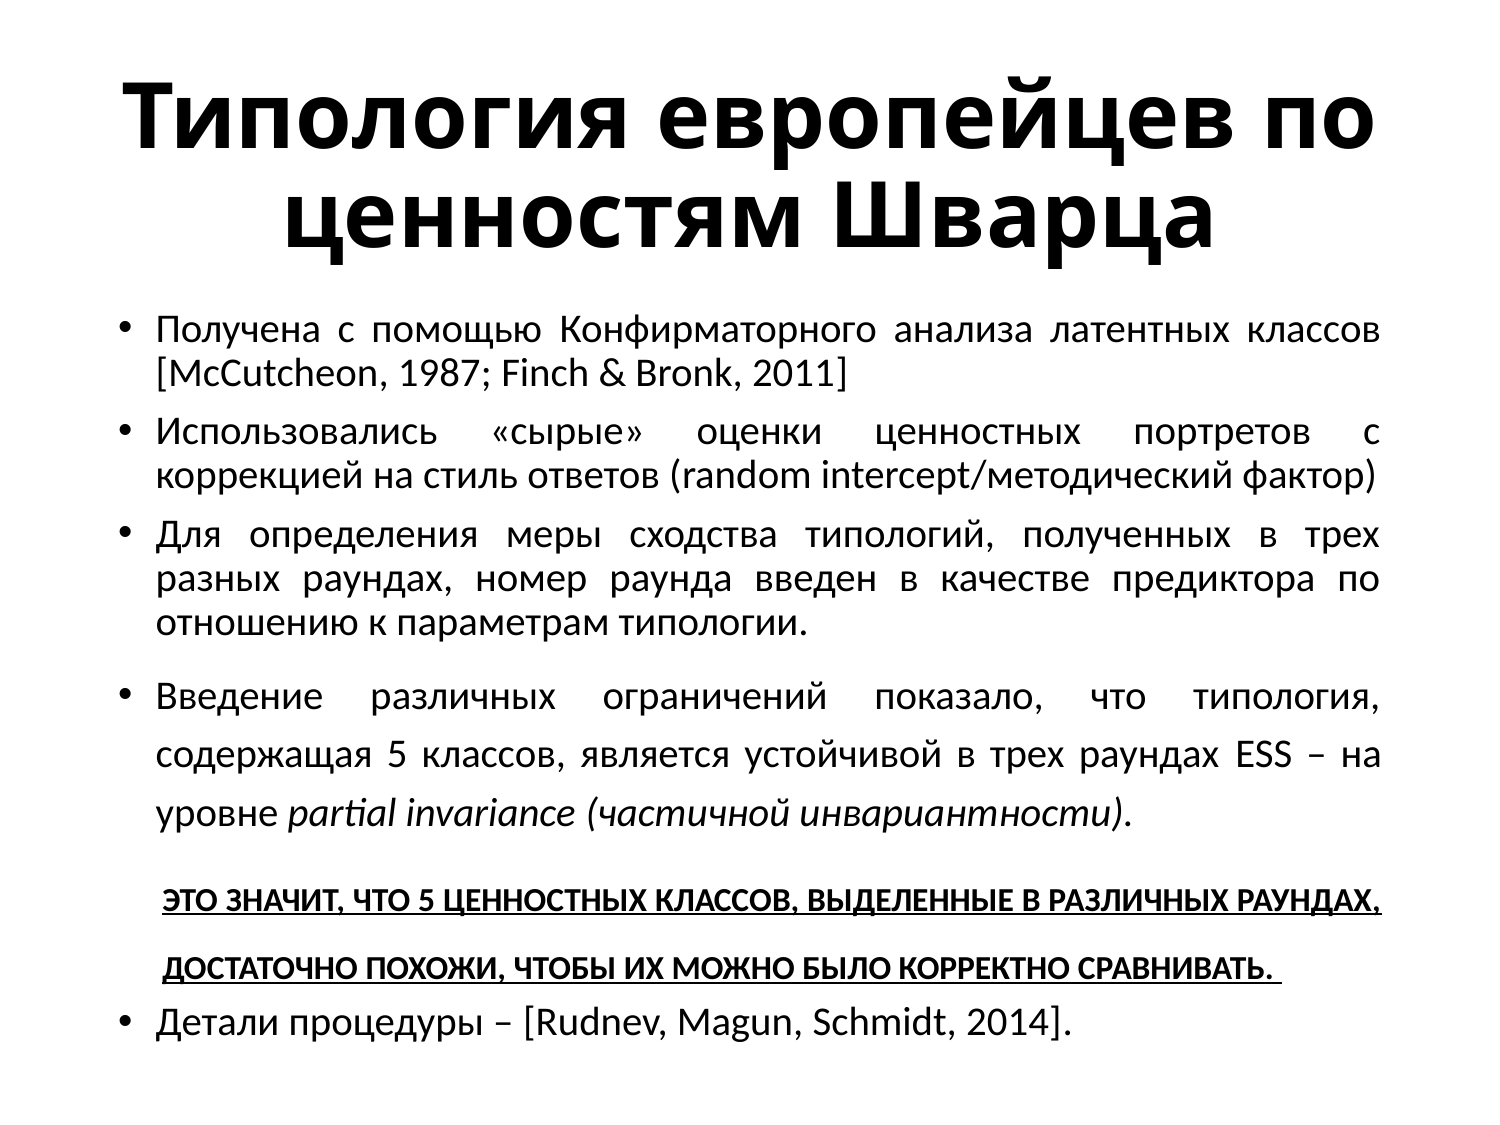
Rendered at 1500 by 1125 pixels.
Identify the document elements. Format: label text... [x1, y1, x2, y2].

list Получена с помощью Конфирматорного анализа латентных классов [McCutcheon, 1987; Finch & Bronk, 2011] Использовались «сырые» оценки ценностных портретов с коррекцией на стиль ответов (random intercept/методический фактор) Для определения меры сходства типологий, полученных в трех разных раундах, номер раунда введен в качестве предиктора по отношению к параметрам типологии. Введение различных ограничений показало, что типология, содержащая 5 классов, является устойчивой в трех раундах ESS – на уровне partial invariance (частичной инвариантности). ЭТО ЗНАЧИТ, ЧТО 5 ЦЕННОСТНЫХ КЛАССОВ, ВЫДЕЛЕННЫЕ В РАЗЛИЧНЫХ РАУНДАХ, ДОСТАТОЧНО ПОХОЖИ, ЧТОБЫ ИХ МОЖНО БЫЛО КОРРЕКТНО СРАВНИВАТЬ. Детали процедуры – [Rudnev, Magun, Schmidt, 2014]. [103, 299, 1397, 1076]
title Типология европейцев по ценностям Шварца [103, 59, 1397, 278]
